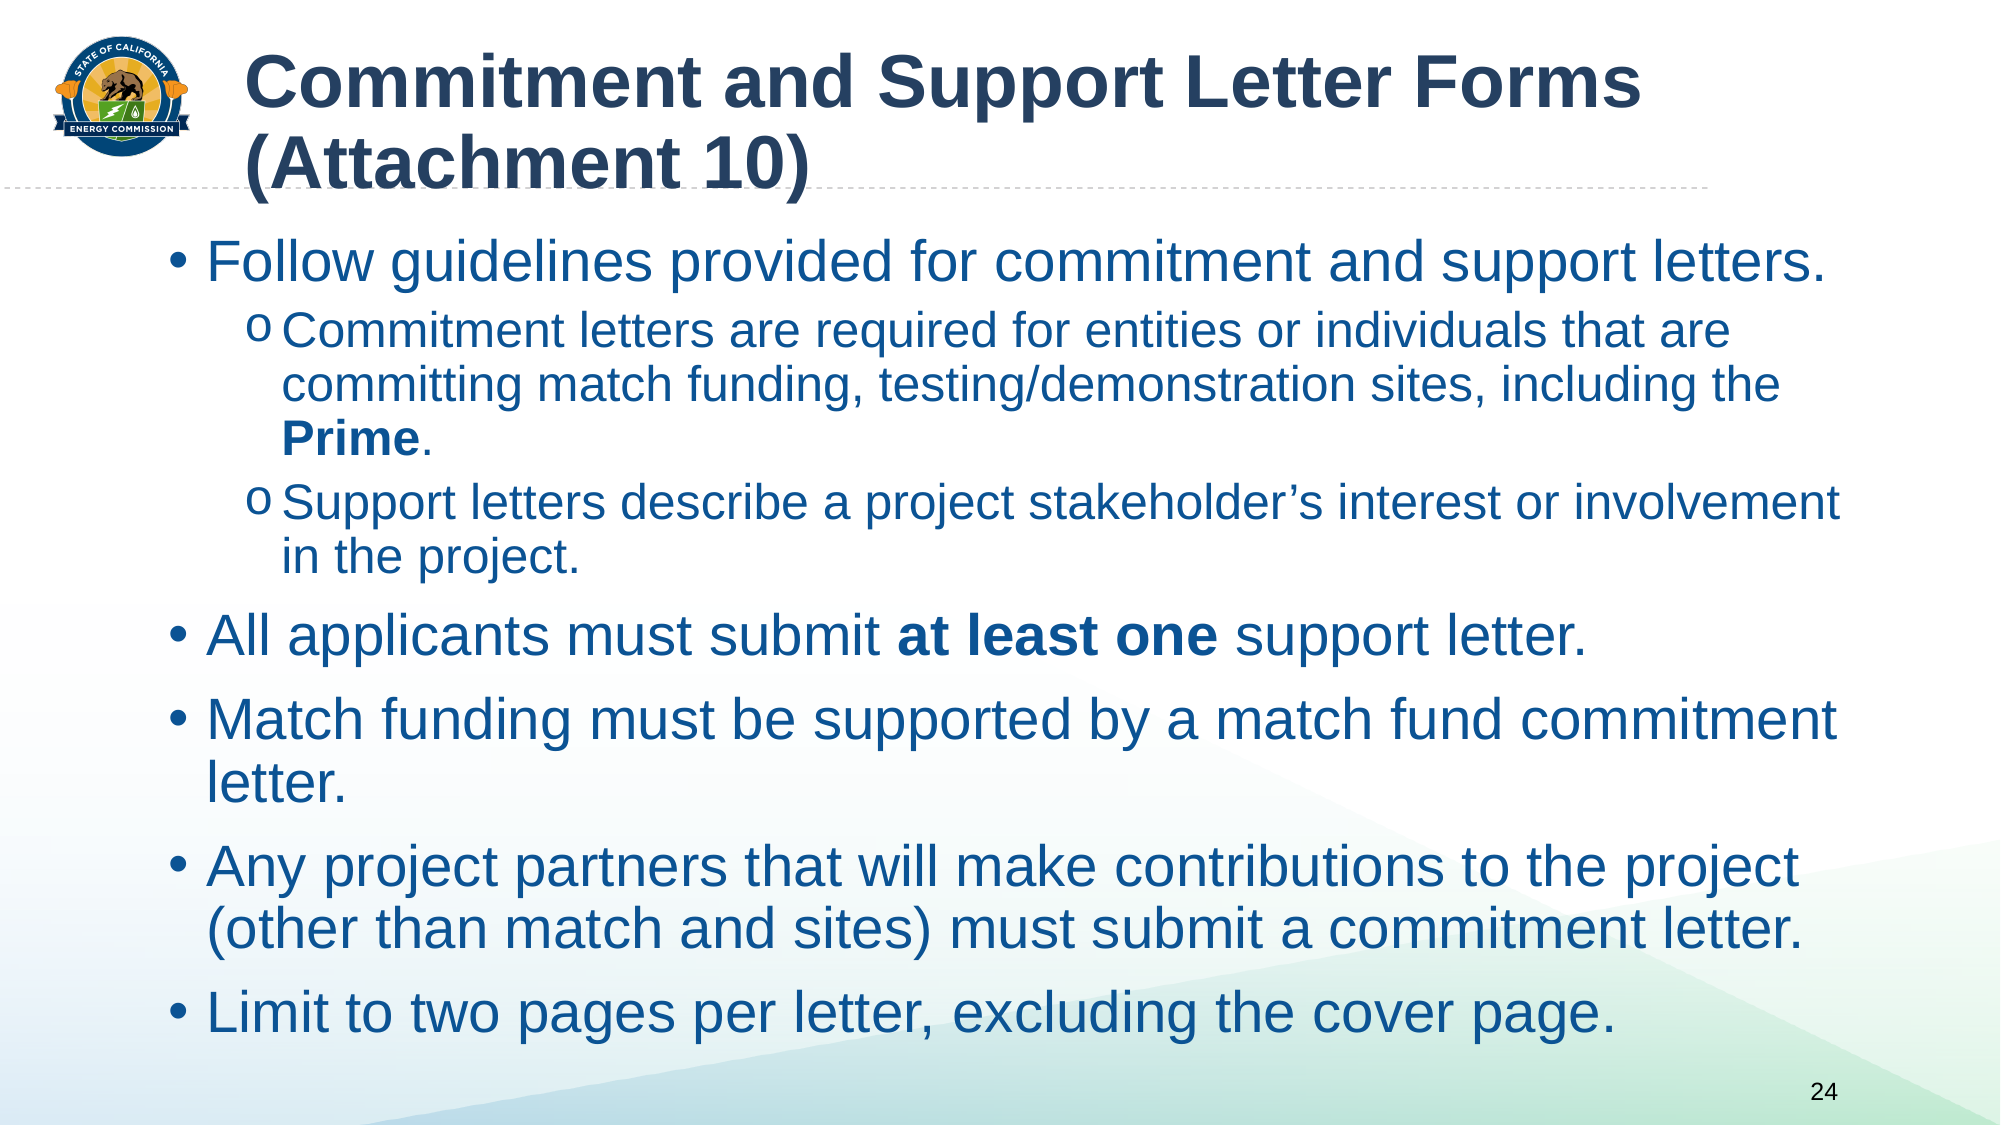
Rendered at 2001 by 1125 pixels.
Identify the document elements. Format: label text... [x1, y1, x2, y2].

picture [0, 0, 2001, 1125]
list Follow guidelines provided for commitment and support letters. Commitment letters are required for entities or individuals that are committing match funding, testing/demonstration sites, including the Prime. Support letters describe a project stakeholder’s interest or involvement in the project. All applicants must submit at least one support letter. Match funding must be supported by a match fund commitment letter. Any project partners that will make contributions to the project (other than match and sites) must submit a commitment letter. Limit to two pages per letter, excluding the cover page. [153, 223, 1883, 1057]
title Commitment and Support Letter Forms (Attachment 10) [229, 38, 1863, 210]
slide_number 24 [1557, 1060, 1854, 1121]
